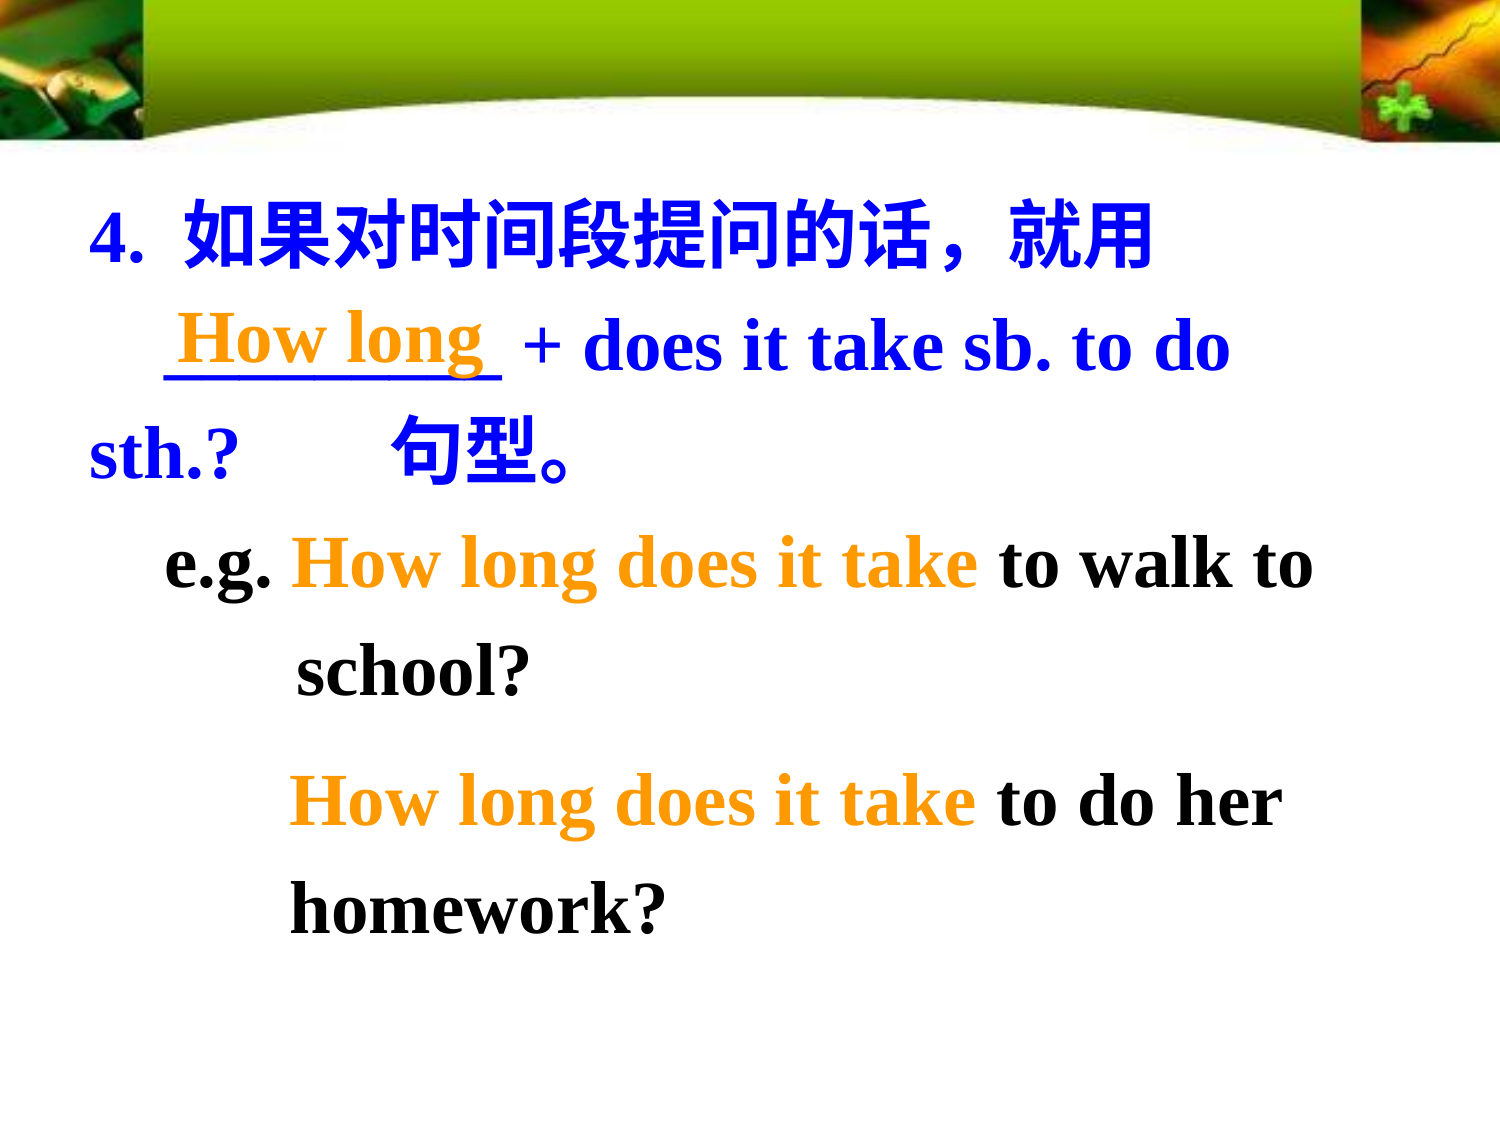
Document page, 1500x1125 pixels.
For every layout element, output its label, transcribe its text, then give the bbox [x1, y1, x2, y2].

text_box How long does it take to do her homework? [275, 724, 1425, 956]
text_box e.g. How long does it take to walk to school? [150, 487, 1375, 719]
picture [0, 0, 1500, 1125]
text_box How long [162, 262, 499, 386]
text_box 4. 如果对时间段提问的话，就用 _________ + does it take sb. to do sth.? 句型。 [75, 162, 1400, 502]
